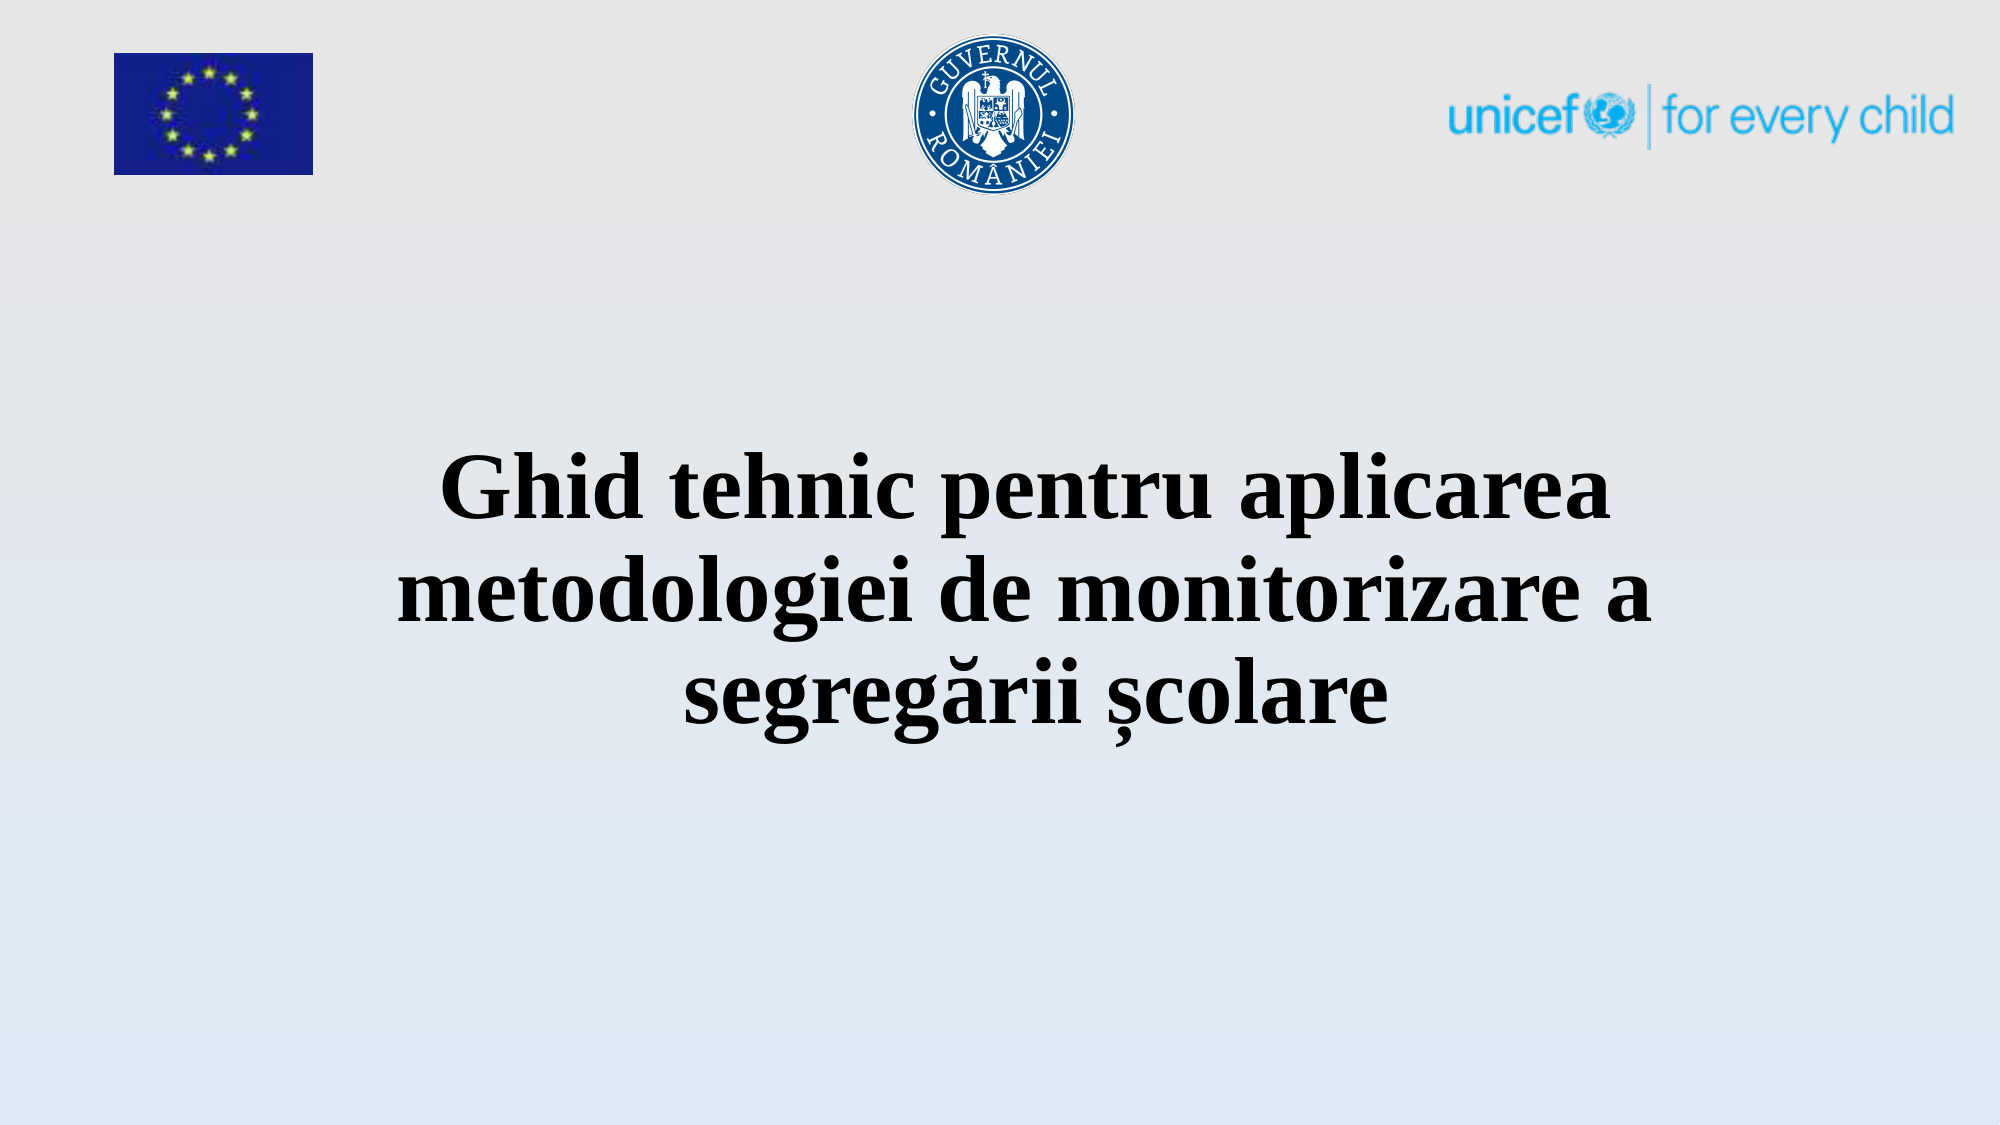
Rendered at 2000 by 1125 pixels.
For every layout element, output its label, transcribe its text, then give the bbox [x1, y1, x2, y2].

picture [1449, 84, 1954, 150]
title Ghid tehnic pentru aplicarea metodologiei de monitorizare a segregării școlare [262, 425, 1813, 752]
picture [912, 34, 1075, 195]
picture [114, 53, 313, 175]
